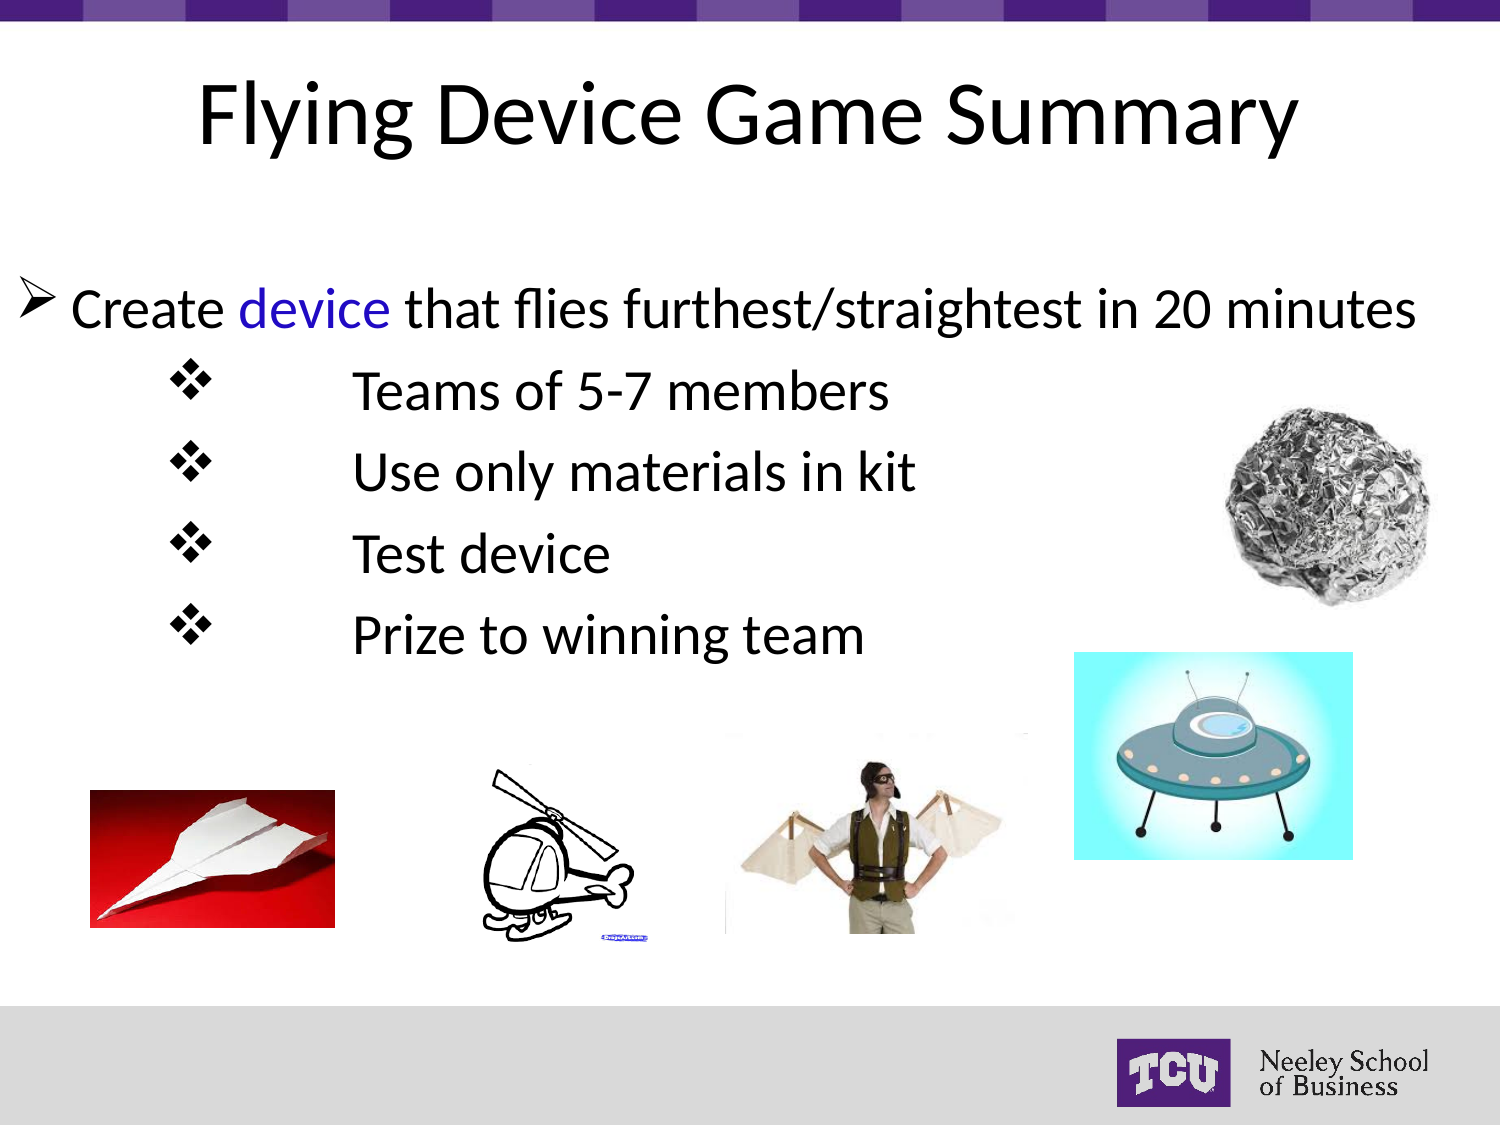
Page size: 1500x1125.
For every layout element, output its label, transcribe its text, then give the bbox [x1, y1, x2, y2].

picture [90, 790, 336, 928]
picture [1091, 1012, 1453, 1125]
picture [725, 732, 1028, 934]
picture [1074, 346, 1444, 860]
picture [468, 762, 648, 942]
picture [0, 0, 1500, 44]
title Flying Device Game Summary [75, 45, 1425, 233]
list Create device that flies furthest/straightest in 20 minutes Teams of 5-7 members Use only materials in kit Test device Prize to winning team [0, 262, 1500, 1005]
